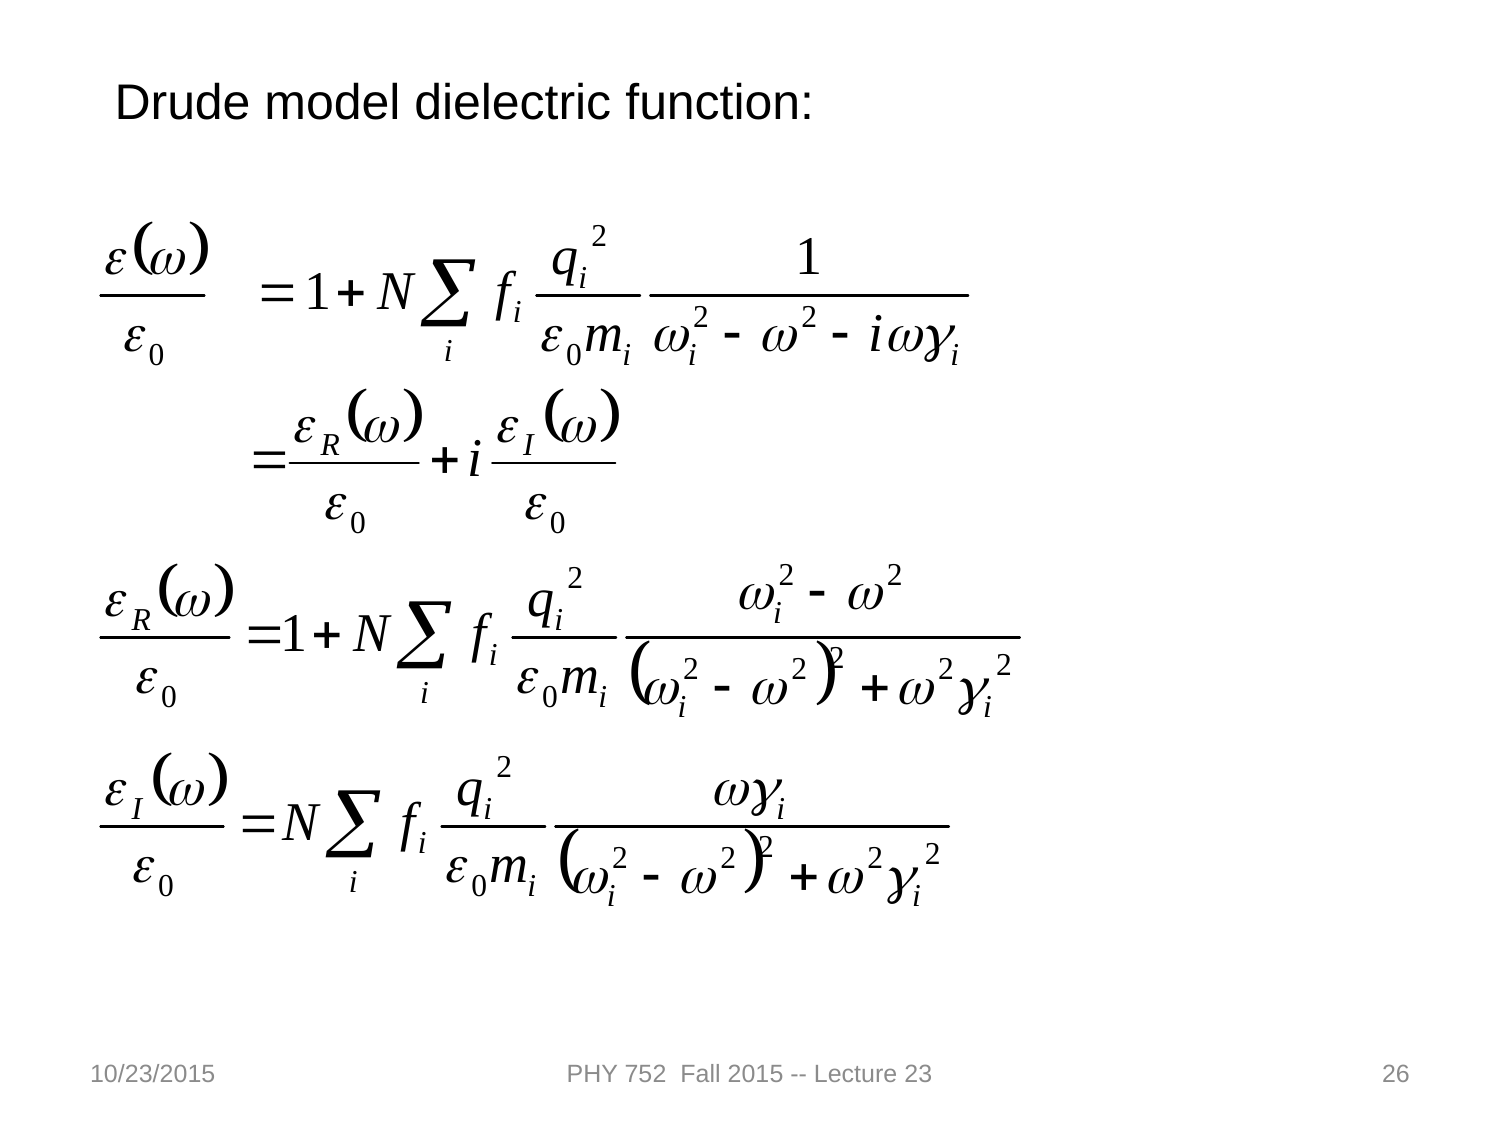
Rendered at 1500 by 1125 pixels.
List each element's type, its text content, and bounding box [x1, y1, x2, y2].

text_box Drude model dielectric function: [99, 62, 1388, 137]
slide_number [75, 1042, 425, 1103]
slide_number 26 [1074, 1042, 1425, 1103]
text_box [91, 212, 1034, 924]
footer PHY 752 Fall 2015 -- Lecture 23 [512, 1042, 988, 1103]
